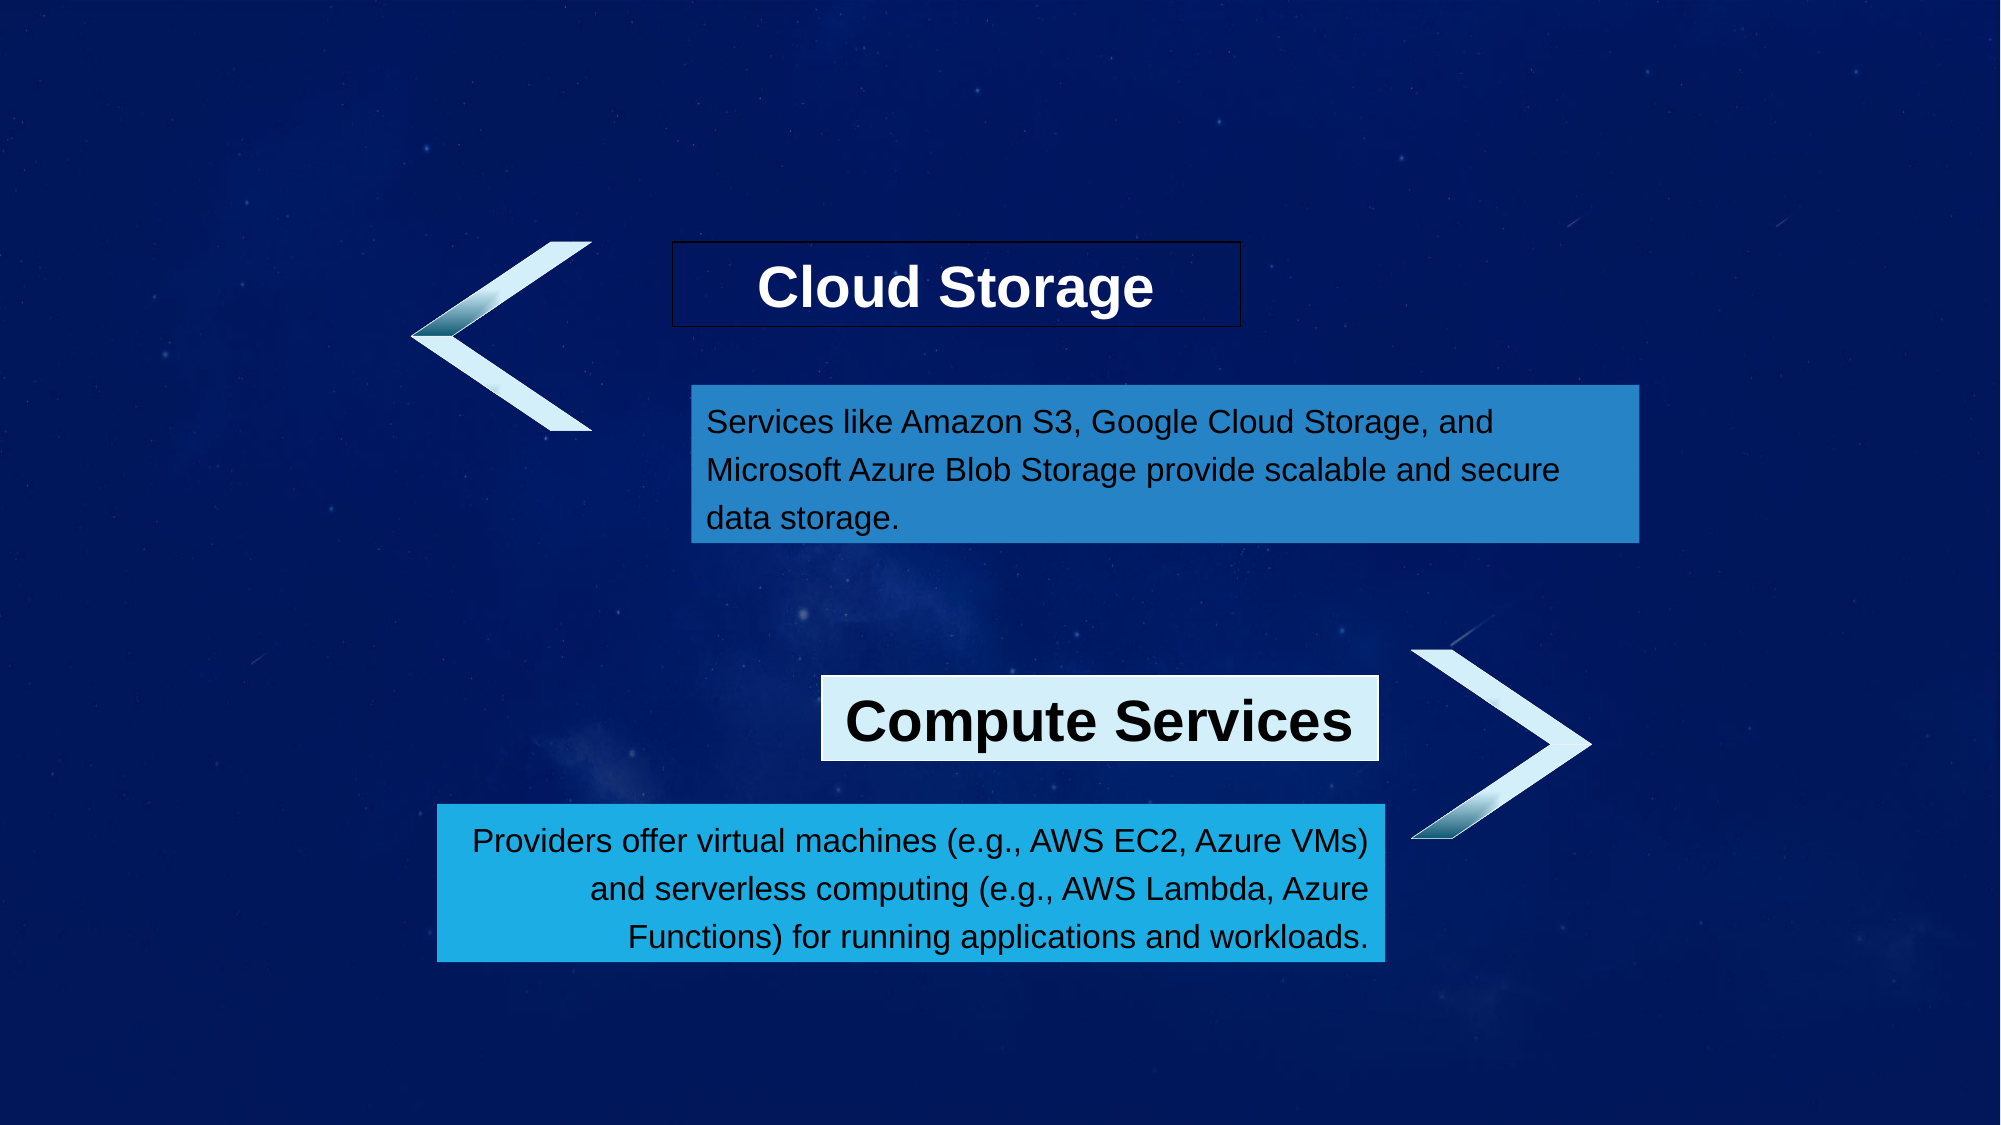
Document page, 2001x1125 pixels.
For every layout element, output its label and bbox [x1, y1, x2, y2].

text_box [672, 241, 1640, 542]
text_box [436, 675, 1386, 961]
picture [0, 0, 2001, 1125]
text_box [410, 241, 592, 431]
text_box [1410, 649, 1592, 839]
